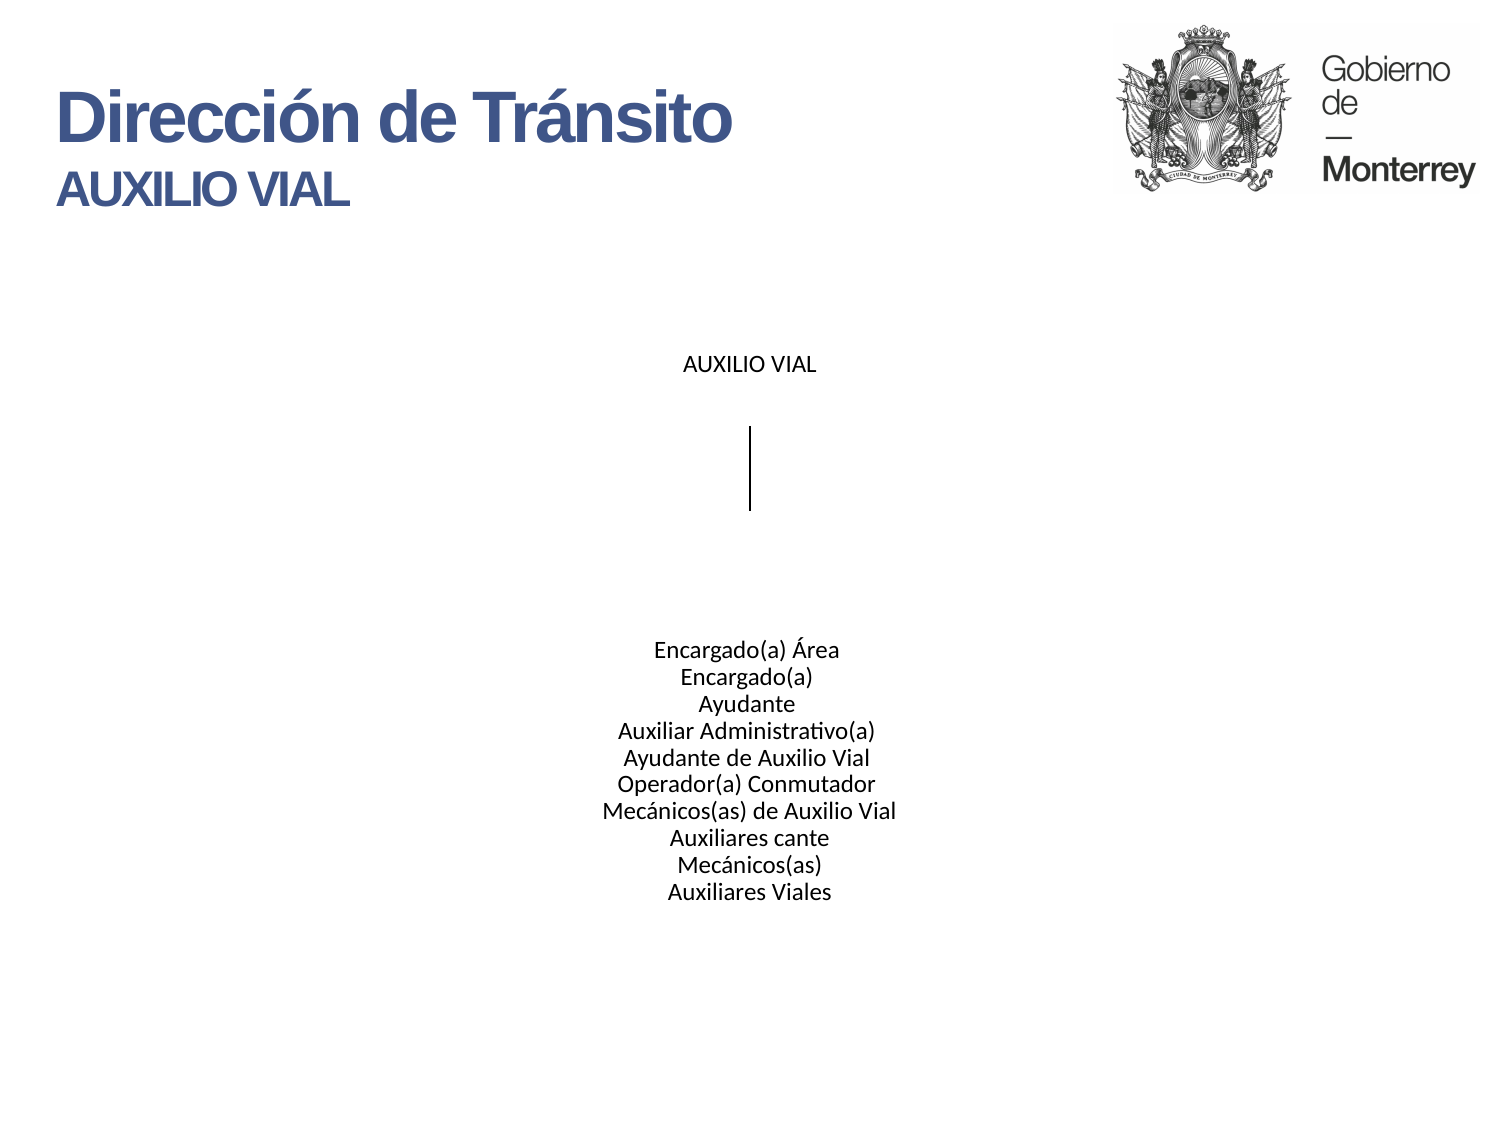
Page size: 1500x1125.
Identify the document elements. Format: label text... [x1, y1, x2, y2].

picture [1113, 23, 1480, 194]
text_box Dirección de Tránsito AUXILIO VIAL [41, 61, 1161, 224]
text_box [494, 302, 1006, 1042]
